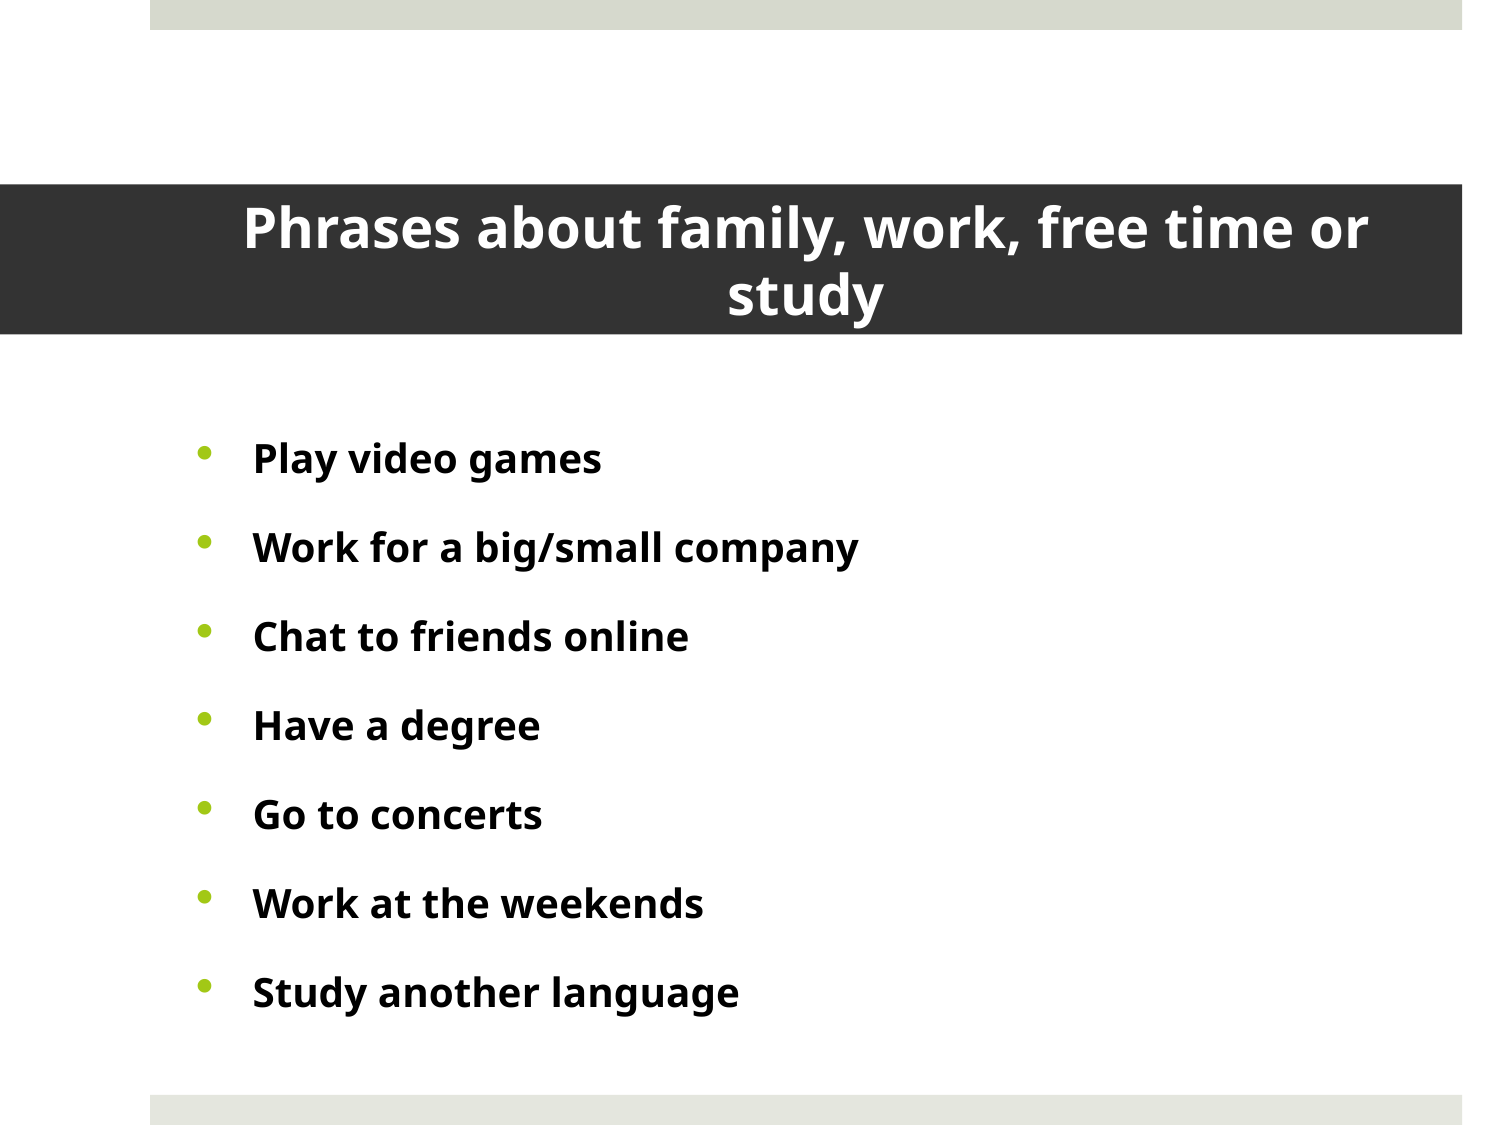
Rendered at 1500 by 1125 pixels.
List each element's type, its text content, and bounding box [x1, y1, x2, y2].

list Play video games Work for a big/small company Chat to friends online Have a degree Go to concerts Work at the weekends Study another language [182, 425, 1432, 1028]
title Phrases about family, work, free time or study [0, 184, 1463, 335]
